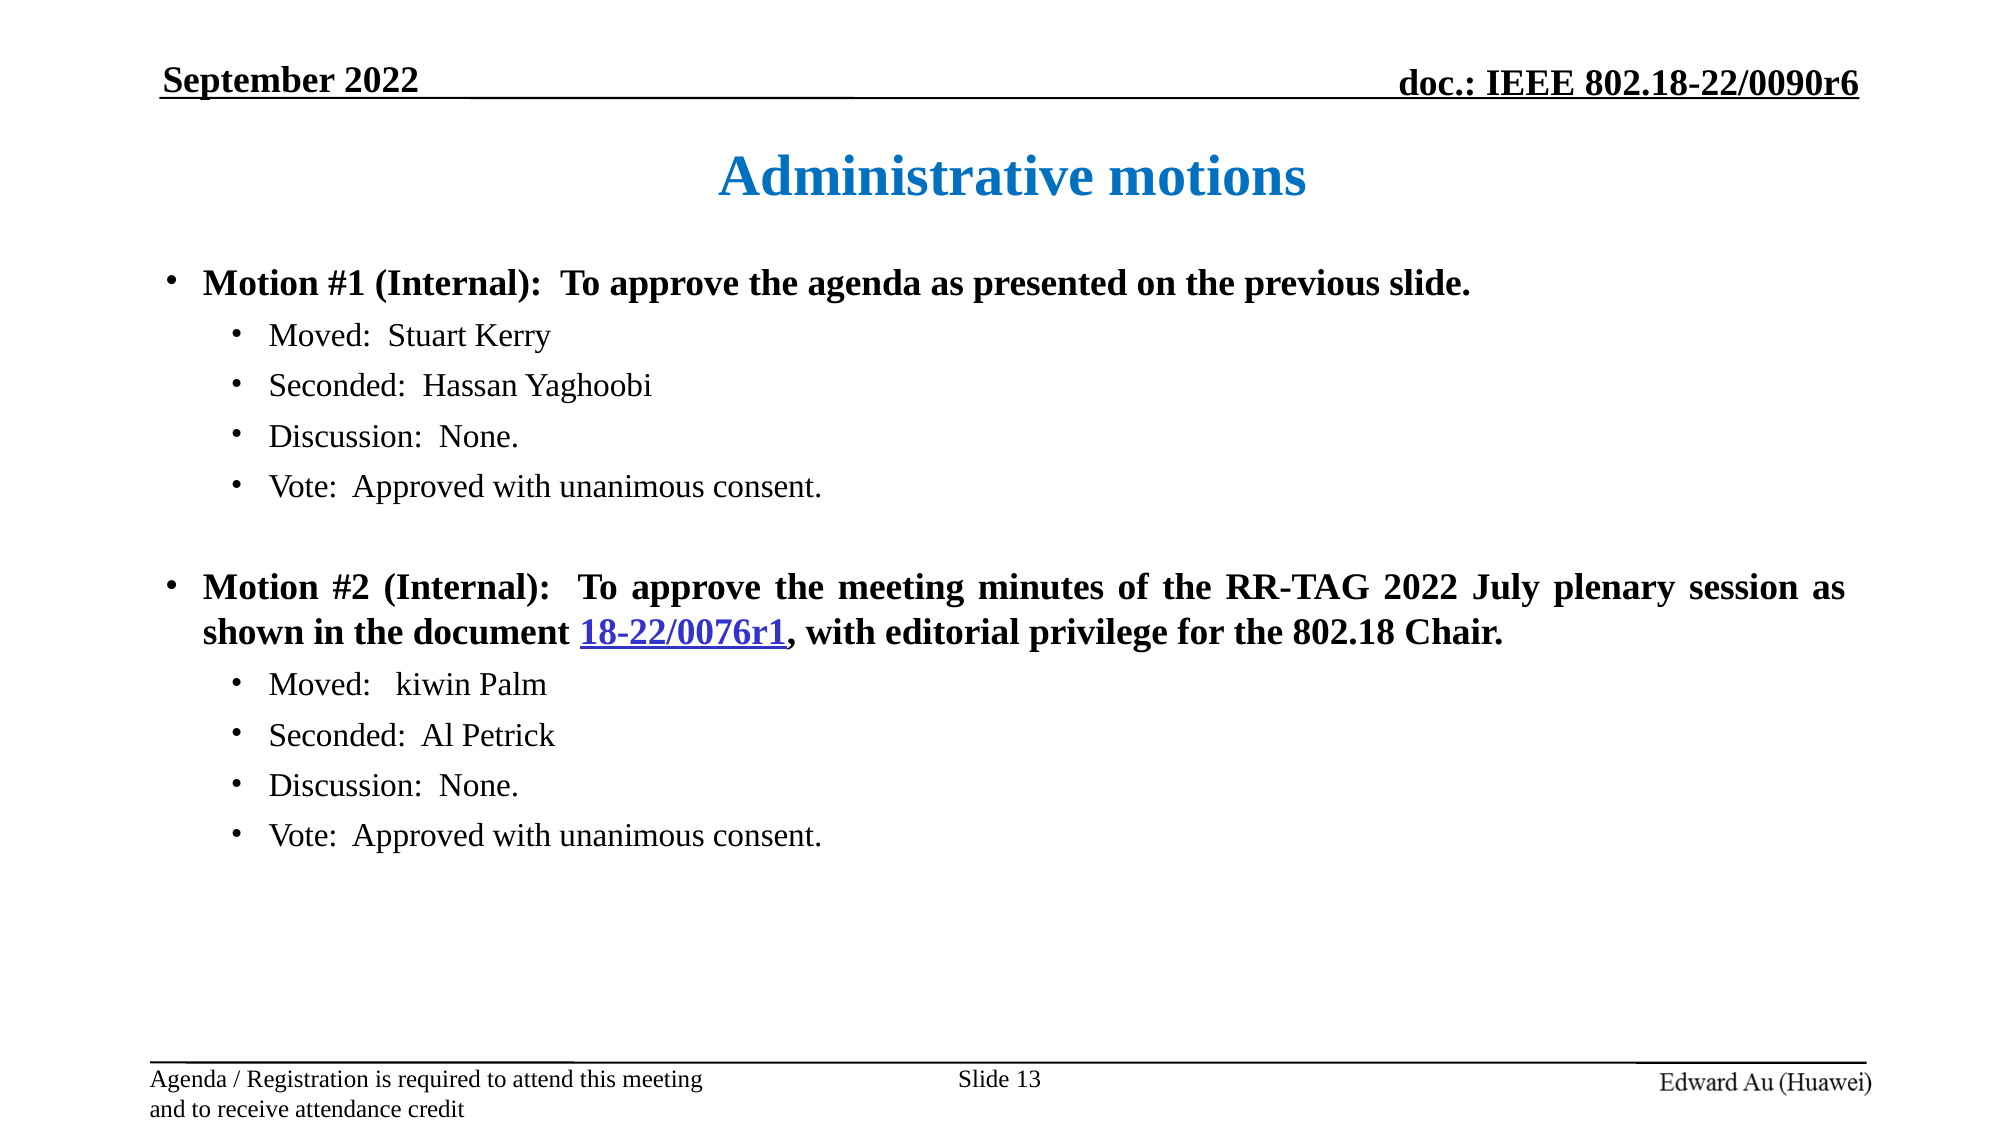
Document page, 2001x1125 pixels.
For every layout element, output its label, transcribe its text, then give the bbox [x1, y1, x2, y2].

slide_number Slide 13 [933, 1061, 1067, 1123]
title Administrative motions [162, 99, 1864, 246]
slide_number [162, 54, 663, 99]
list Motion #1 (Internal): To approve the agenda as presented on the previous slide. Moved: Stuart Kerry Seconded: Hassan Yaghoobi Discussion: None. Vote: Approved with unanimous consent. Motion #2 (Internal): To approve the meeting minutes of the RR-TAG 2022 July plenary session as shown in the document 18-22/0076r1, with editorial privilege for the 802.18 Chair. Moved: kiwin Palm Seconded: Al Petrick Discussion: None. Vote: Approved with unanimous consent. [149, 250, 1882, 926]
picture [1174, 1058, 1887, 1113]
